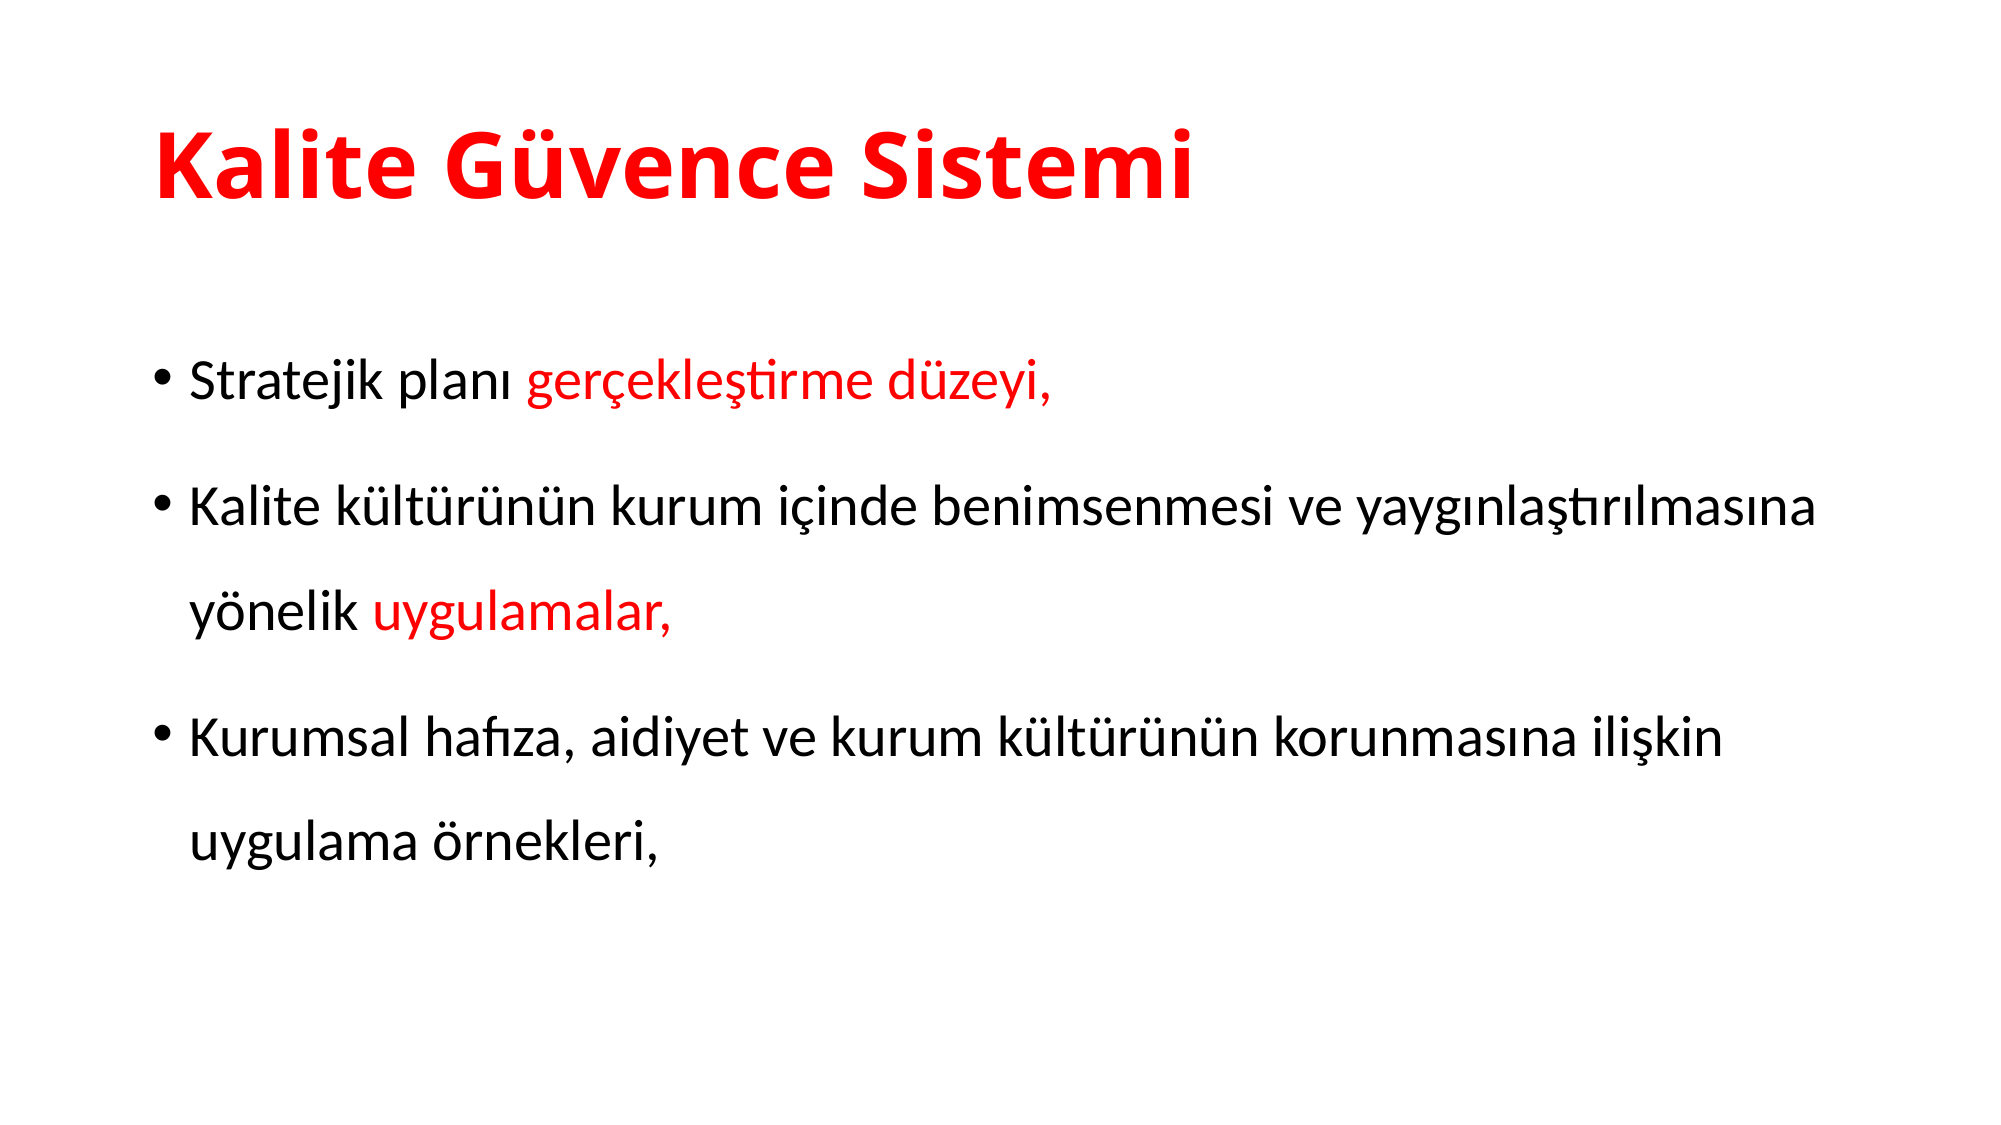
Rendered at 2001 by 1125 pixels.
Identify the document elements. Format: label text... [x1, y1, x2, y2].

title Kalite Güvence Sistemi [137, 59, 1863, 278]
list Stratejik planı gerçekleştirme düzeyi, Kalite kültürünün kurum içinde benimsenmesi ve yaygınlaştırılmasına yönelik uygulamalar, Kurumsal hafıza, aidiyet ve kurum kültürünün korunmasına ilişkin uygulama örnekleri, [137, 299, 1863, 1014]
